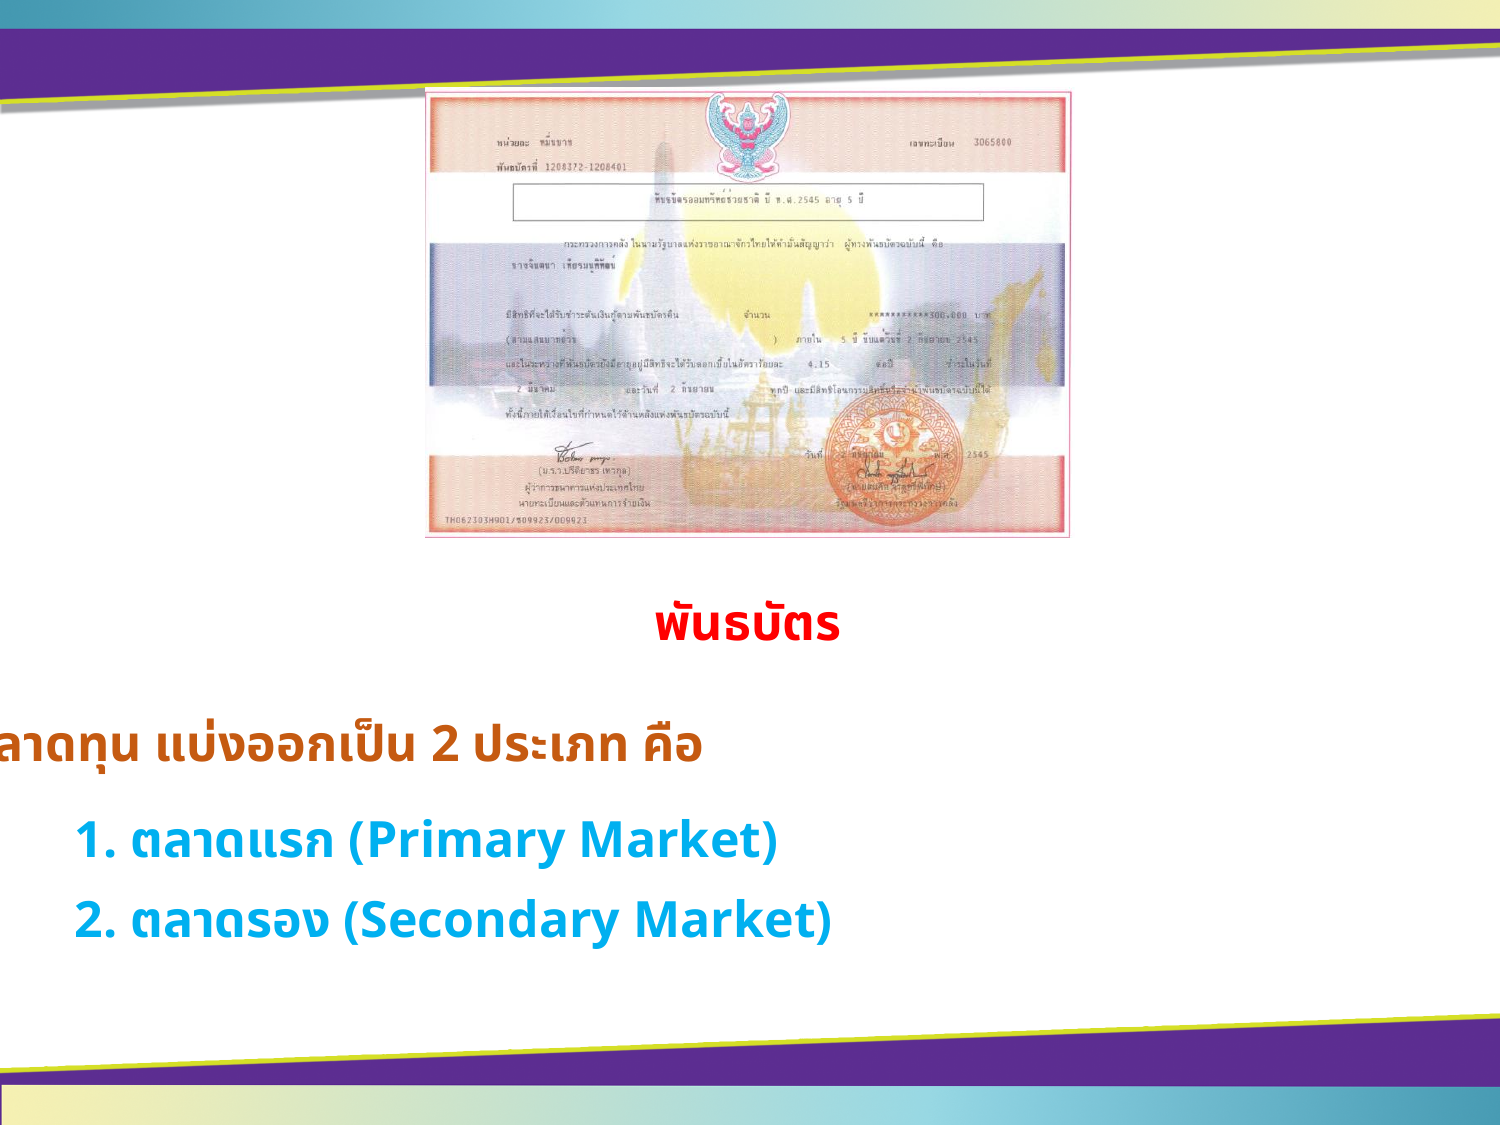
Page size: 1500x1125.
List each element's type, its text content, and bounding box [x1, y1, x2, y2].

picture [0, 0, 1500, 1125]
text_box ตลาดทุน แบ่งออกเป็น 2 ประเภท คือ [0, 704, 720, 780]
text_box 1. ตลาดแรก (Primary Market) 2. ตลาดรอง (Secondary Market) [59, 800, 1427, 956]
text_box พันธบัตร [639, 583, 857, 658]
